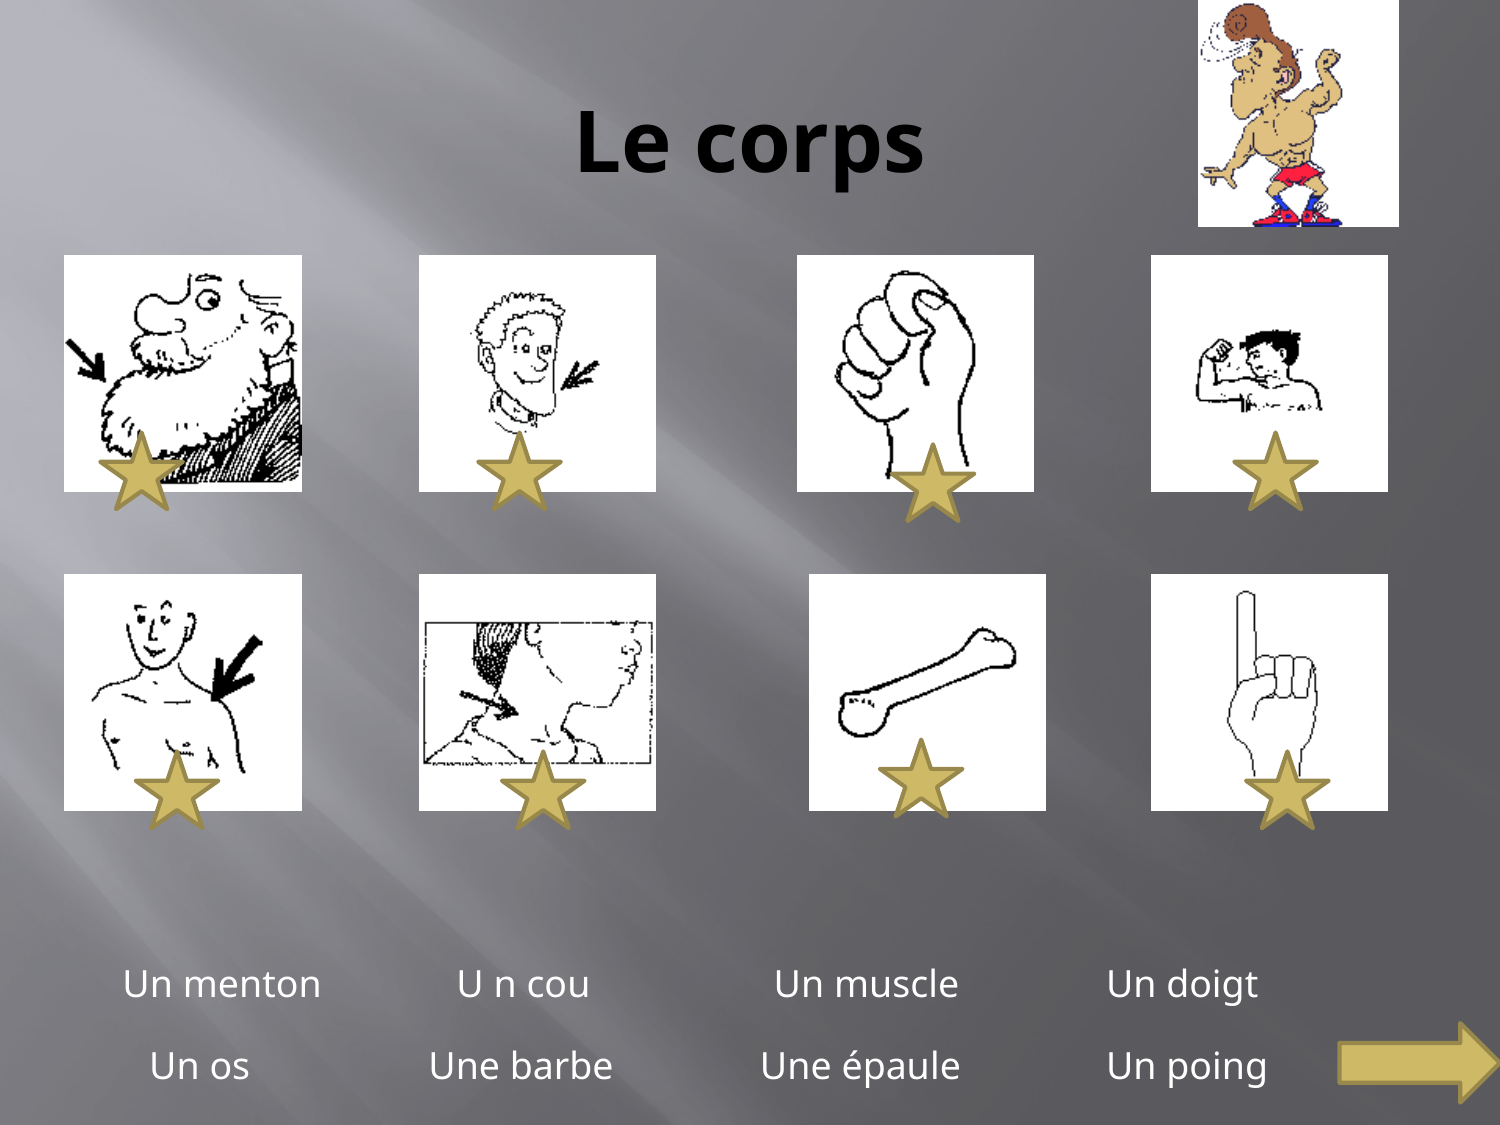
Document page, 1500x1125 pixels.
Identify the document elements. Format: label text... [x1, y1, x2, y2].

picture [1198, 0, 1400, 227]
text_box Un muscle [759, 952, 975, 1012]
picture [1151, 255, 1389, 492]
text_box Un poing [1091, 1034, 1283, 1095]
text_box Un os [134, 1034, 266, 1095]
text_box U n cou [441, 952, 606, 1012]
picture [64, 255, 302, 492]
text_box Un doigt [1091, 952, 1274, 1012]
picture [418, 573, 656, 811]
picture [64, 573, 302, 811]
text_box Une épaule [745, 1034, 977, 1095]
picture [1151, 573, 1389, 811]
text_box [1337, 1021, 1500, 1105]
picture [808, 573, 1046, 811]
text_box [0, 0, 1500, 1125]
picture [796, 255, 1034, 492]
text_box Un menton [107, 952, 337, 1012]
picture [418, 255, 656, 492]
text_box Une barbe [413, 1034, 629, 1095]
